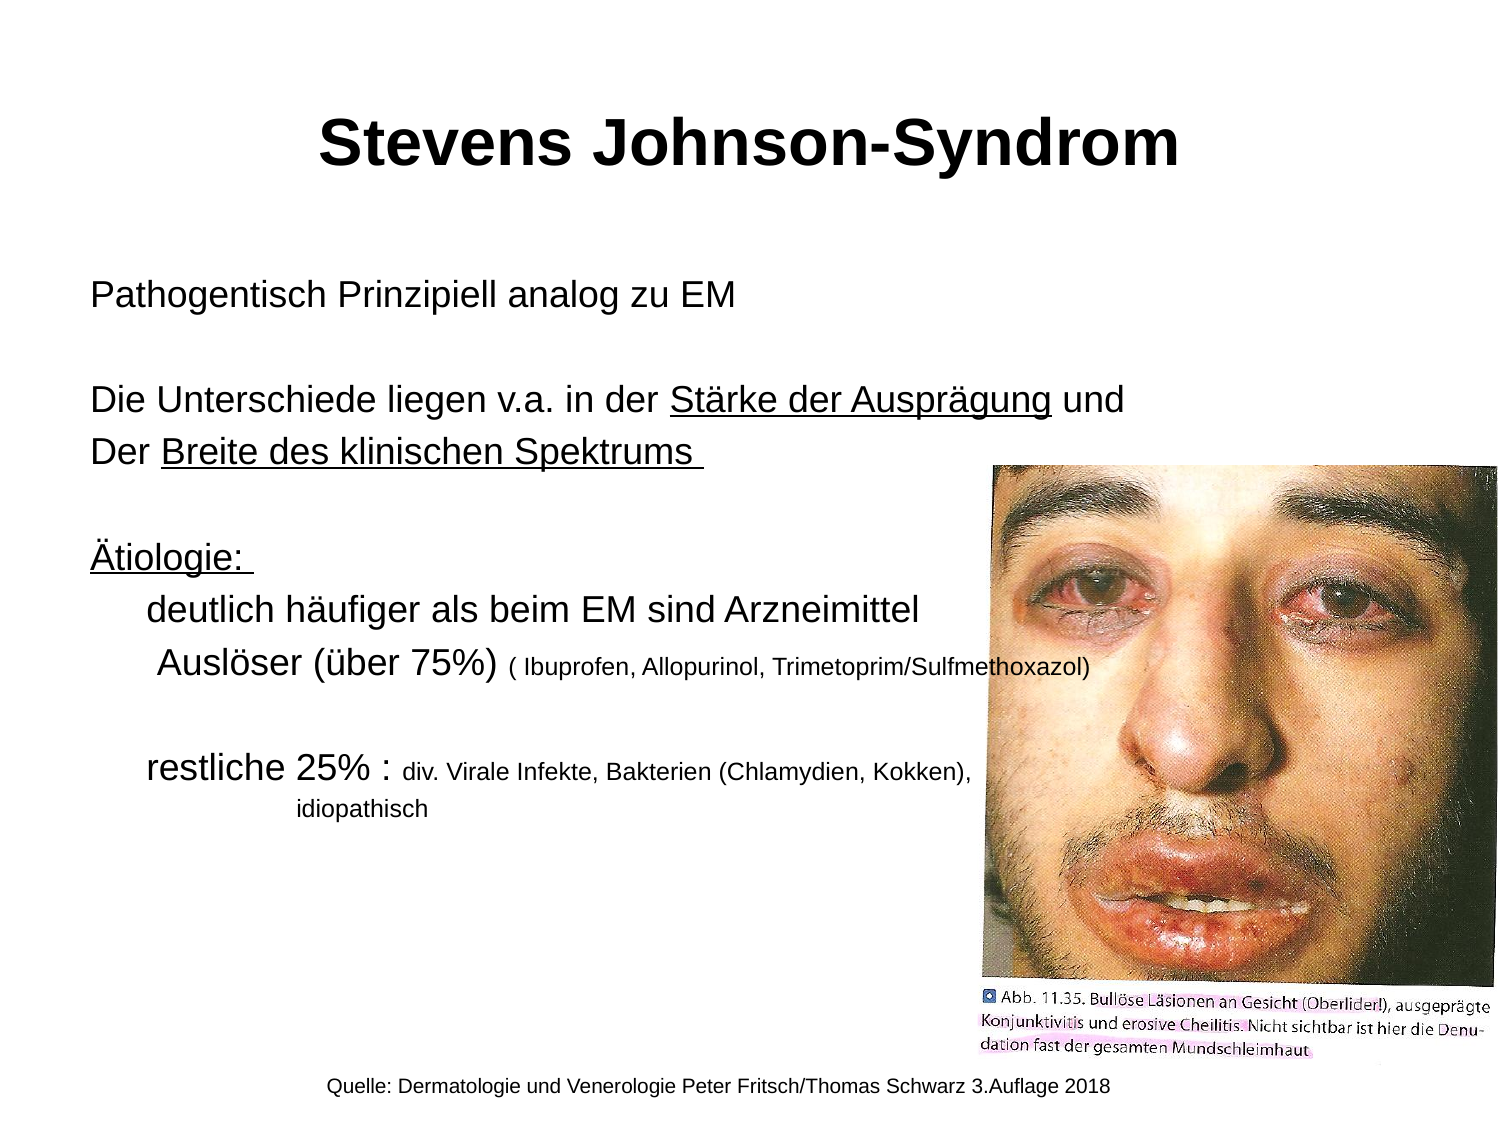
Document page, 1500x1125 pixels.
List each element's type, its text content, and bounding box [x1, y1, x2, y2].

text_box Quelle: Dermatologie und Venerologie Peter Fritsch/Thomas Schwarz 3.Auflage 2018 [74, 1065, 1363, 1105]
picture [977, 464, 1498, 1068]
title Stevens Johnson-Syndrom [75, 45, 1425, 233]
list Pathogentisch Prinzipiell analog zu EM Die Unterschiede liegen v.a. in der Stärke der Ausprägung und Der Breite des klinischen Spektrums Ätiologie: deutlich häufiger als beim EM sind Arzneimittel Auslöser (über 75%) ( Ibuprofen, Allopurinol, Trimetoprim/Sulfmethoxazol) restliche 25% : div. Virale Infekte, Bakterien (Chlamydien, Kokken), idiopathisch [75, 262, 1425, 1005]
